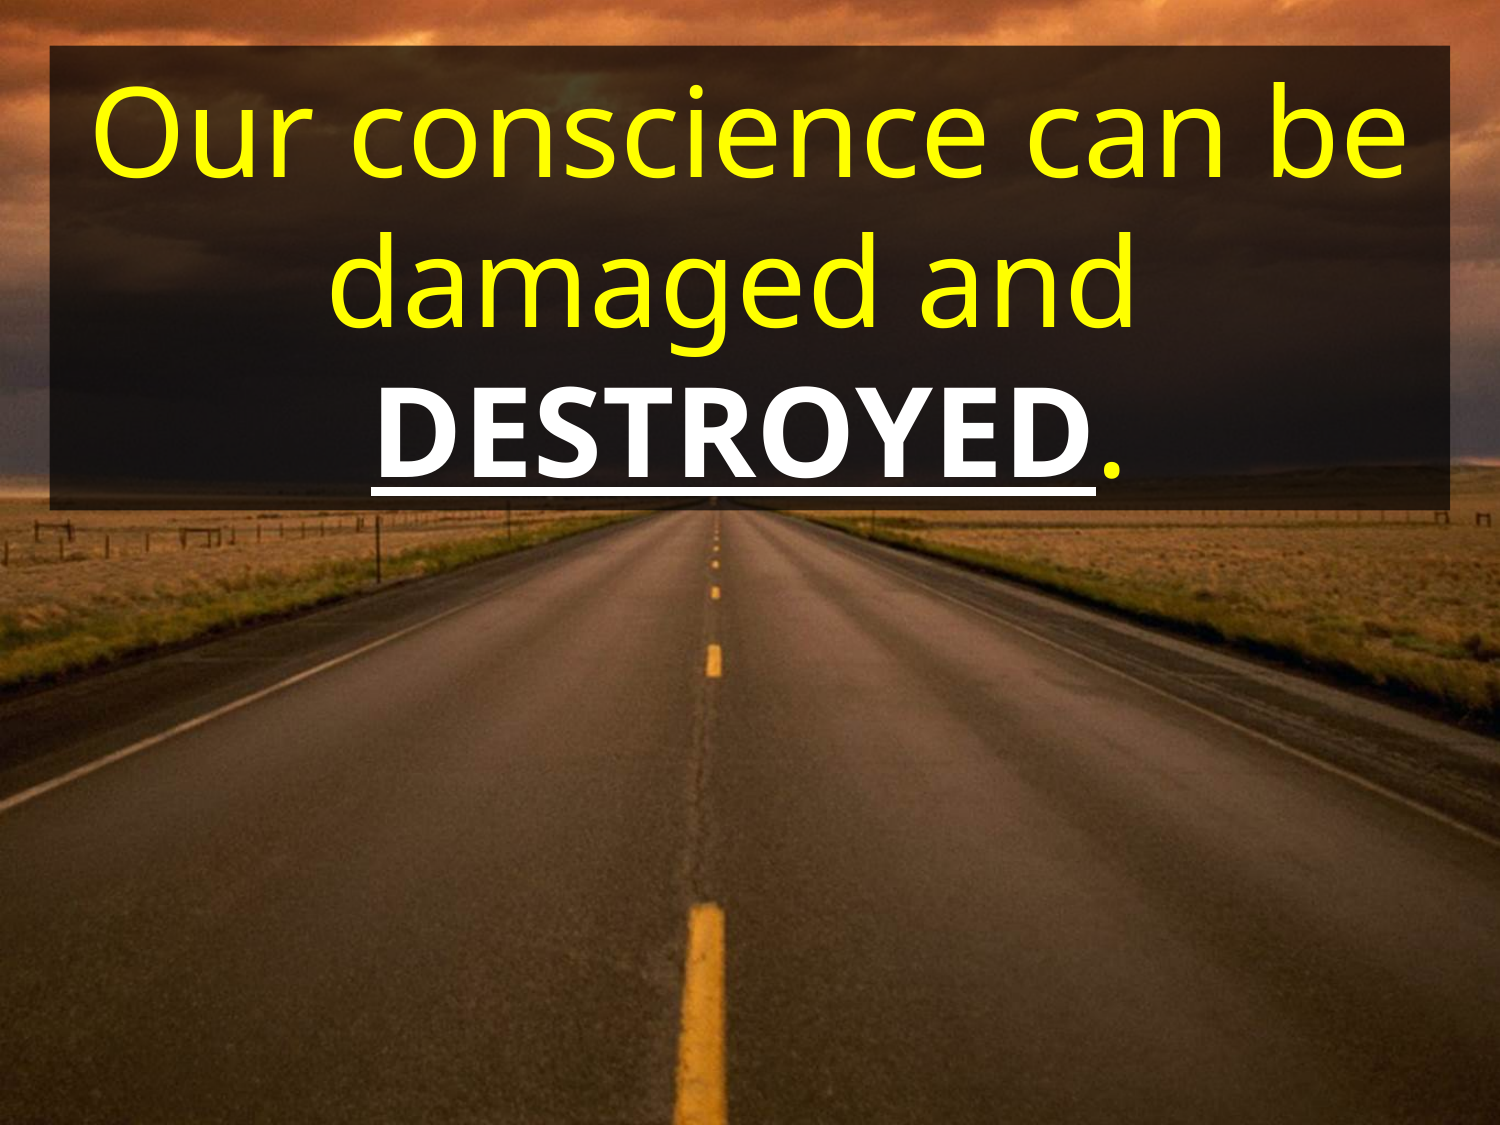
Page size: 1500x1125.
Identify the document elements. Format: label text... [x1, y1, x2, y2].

text_box Our conscience can be damaged and DESTROYED. [49, 45, 1451, 511]
picture [0, 0, 1500, 1125]
